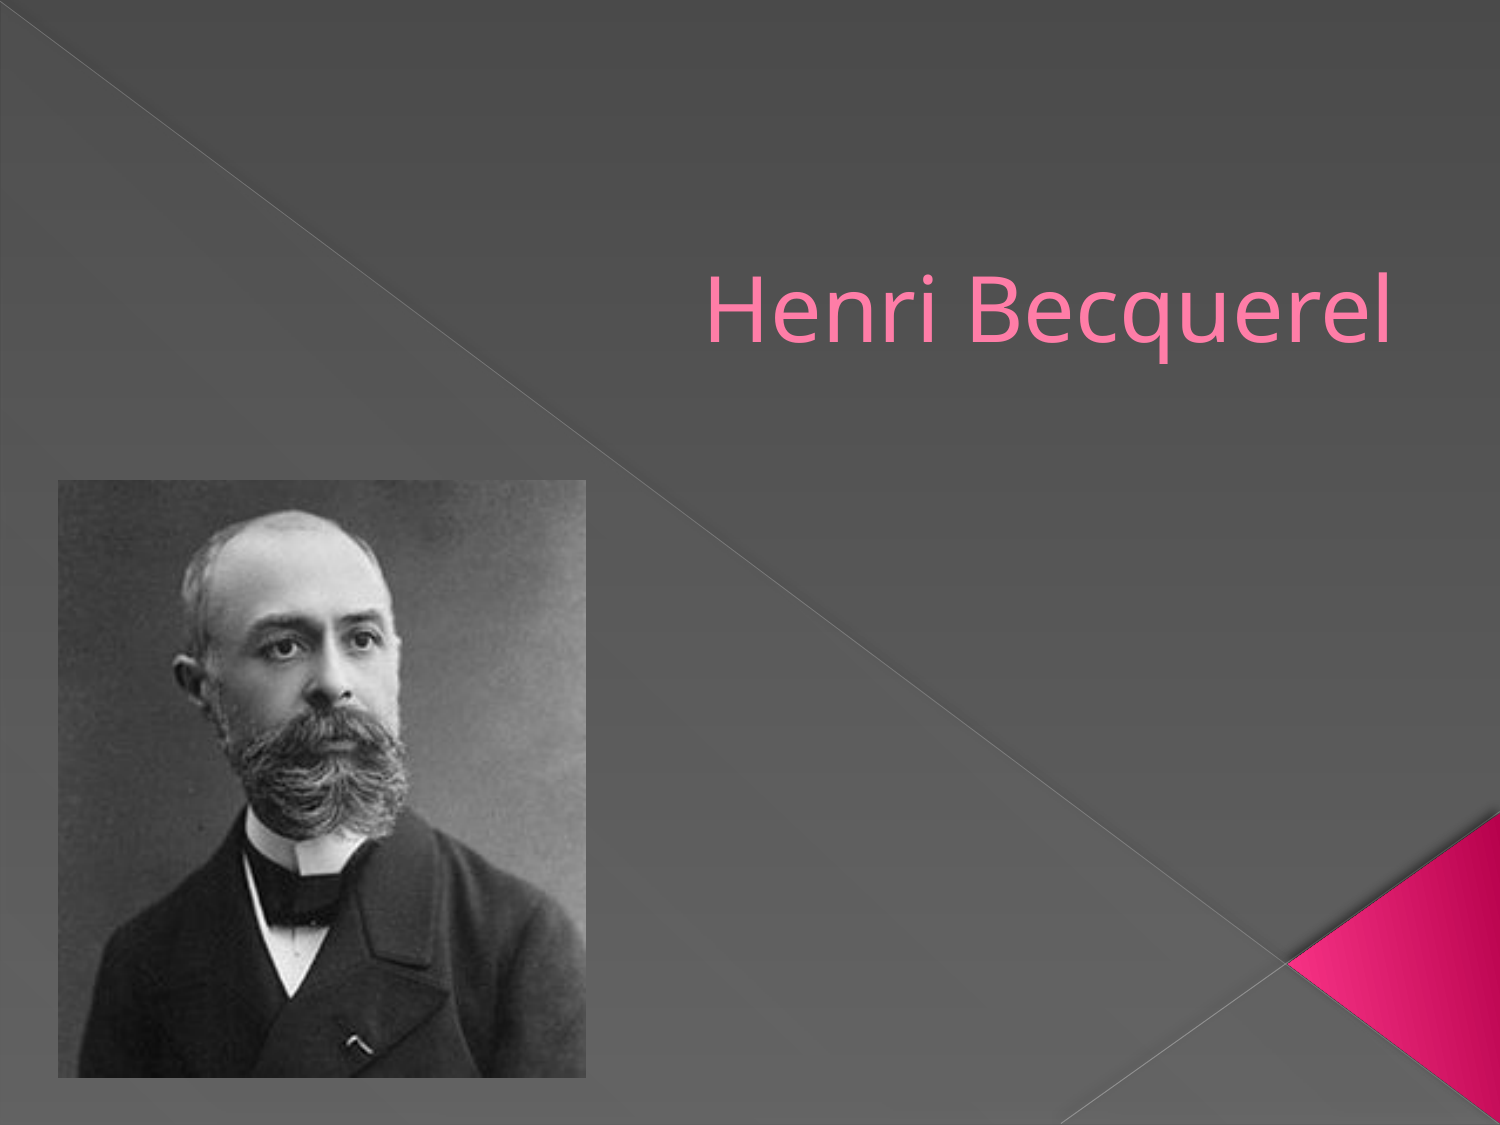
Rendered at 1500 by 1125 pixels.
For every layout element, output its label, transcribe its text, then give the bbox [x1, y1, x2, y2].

picture [58, 480, 587, 1079]
title Henri Becquerel [88, 127, 1412, 369]
